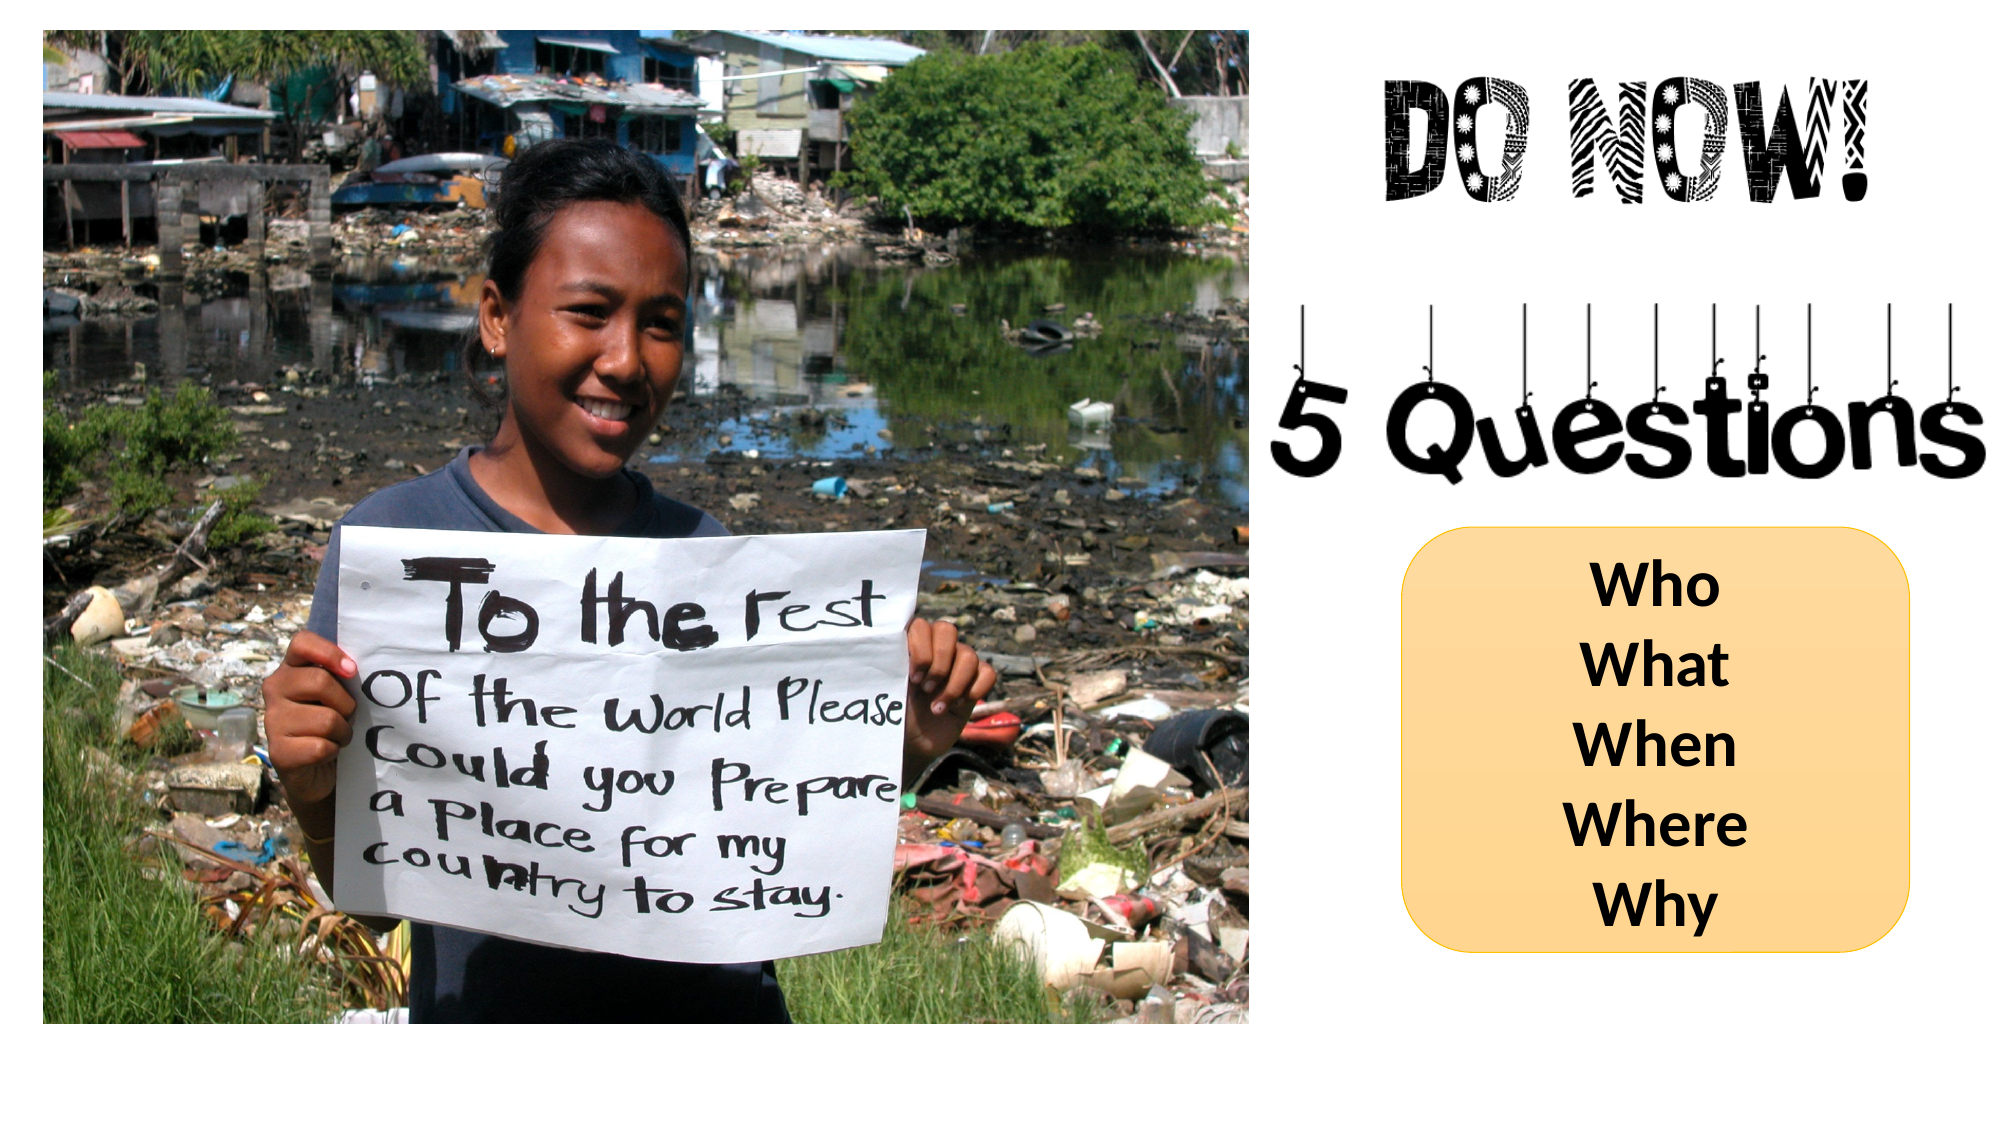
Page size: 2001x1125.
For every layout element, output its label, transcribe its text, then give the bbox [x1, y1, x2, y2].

picture [43, 30, 1249, 1024]
picture [1373, 72, 1880, 220]
picture [1257, 302, 1997, 512]
text_box Who What When Where Why [1401, 526, 1911, 953]
